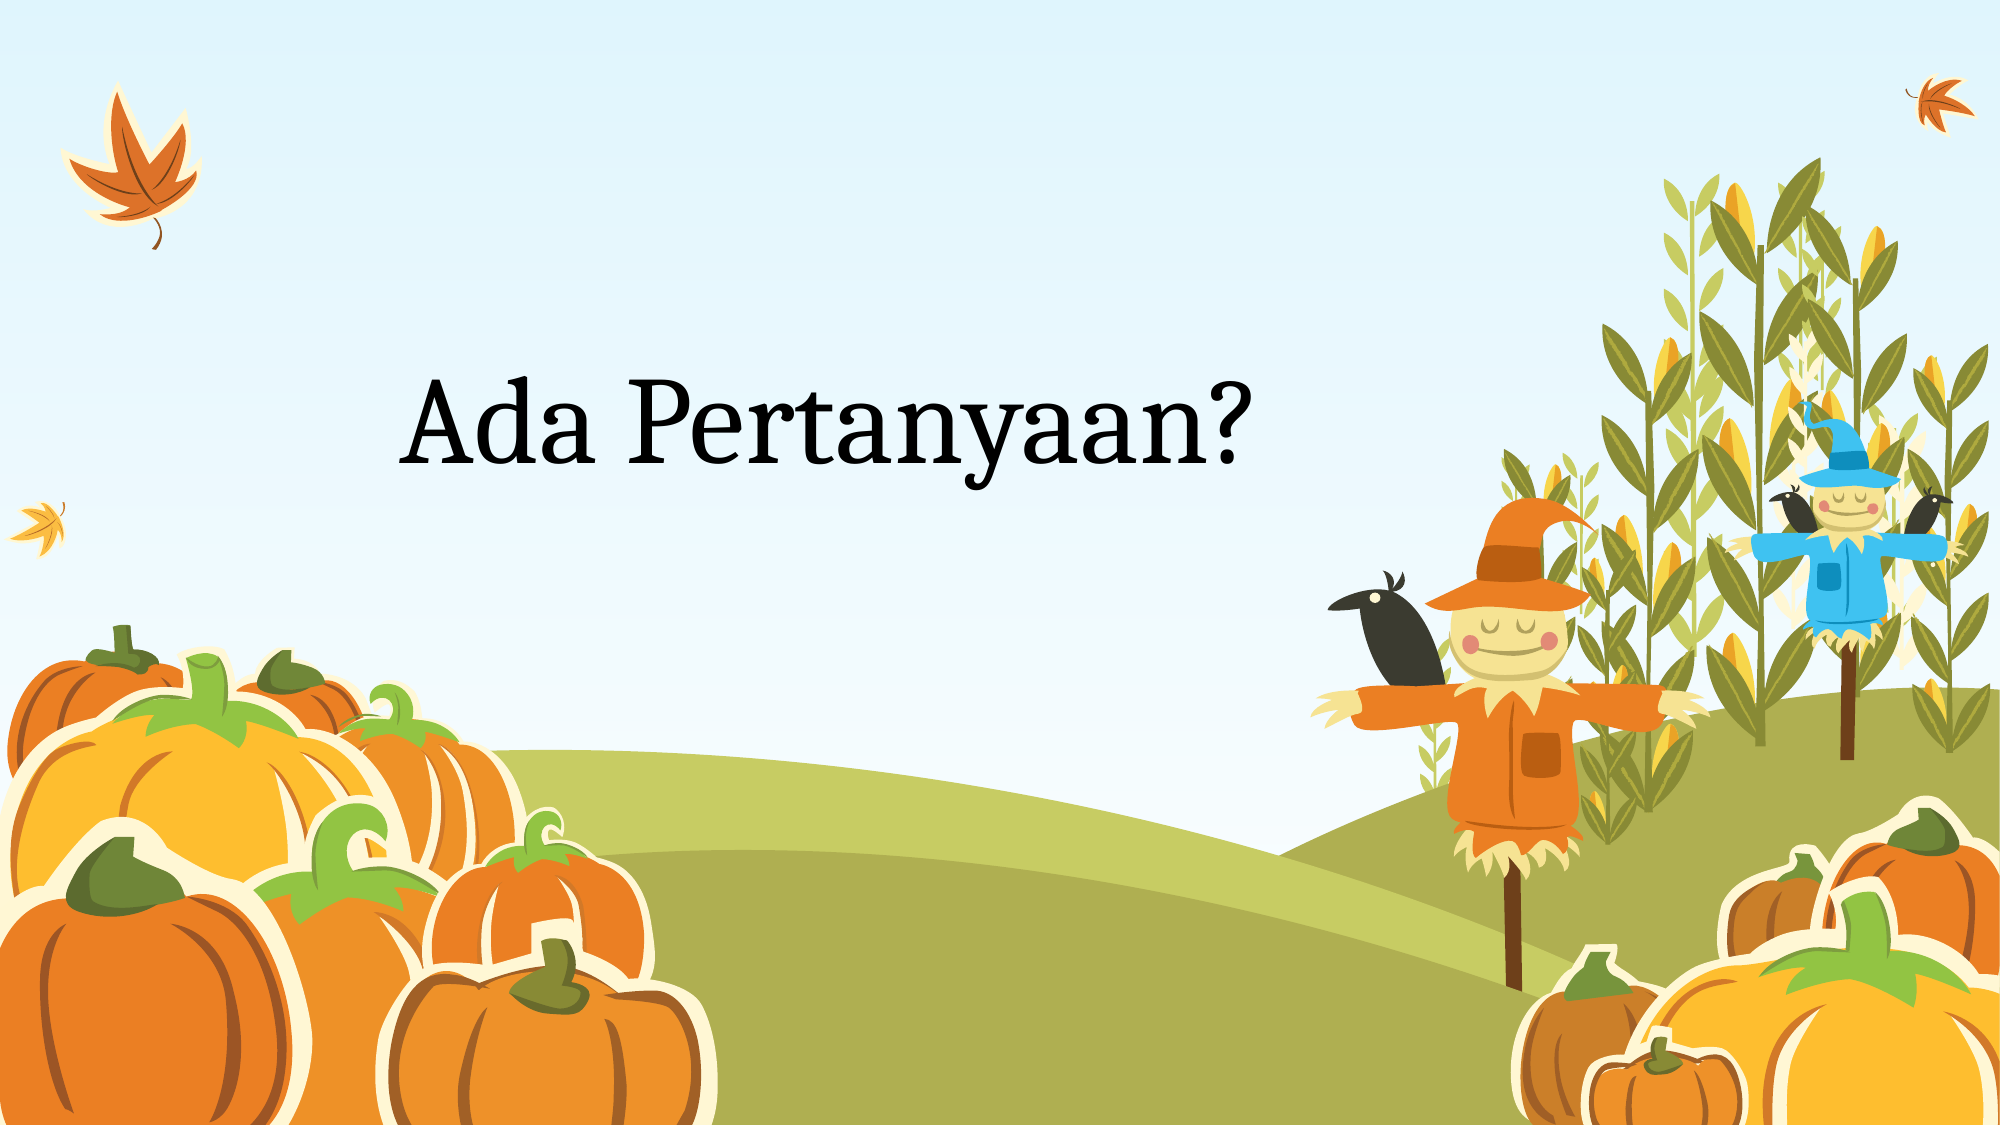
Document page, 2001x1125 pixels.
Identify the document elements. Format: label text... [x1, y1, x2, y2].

title Ada Pertanyaan? [333, 135, 1328, 712]
